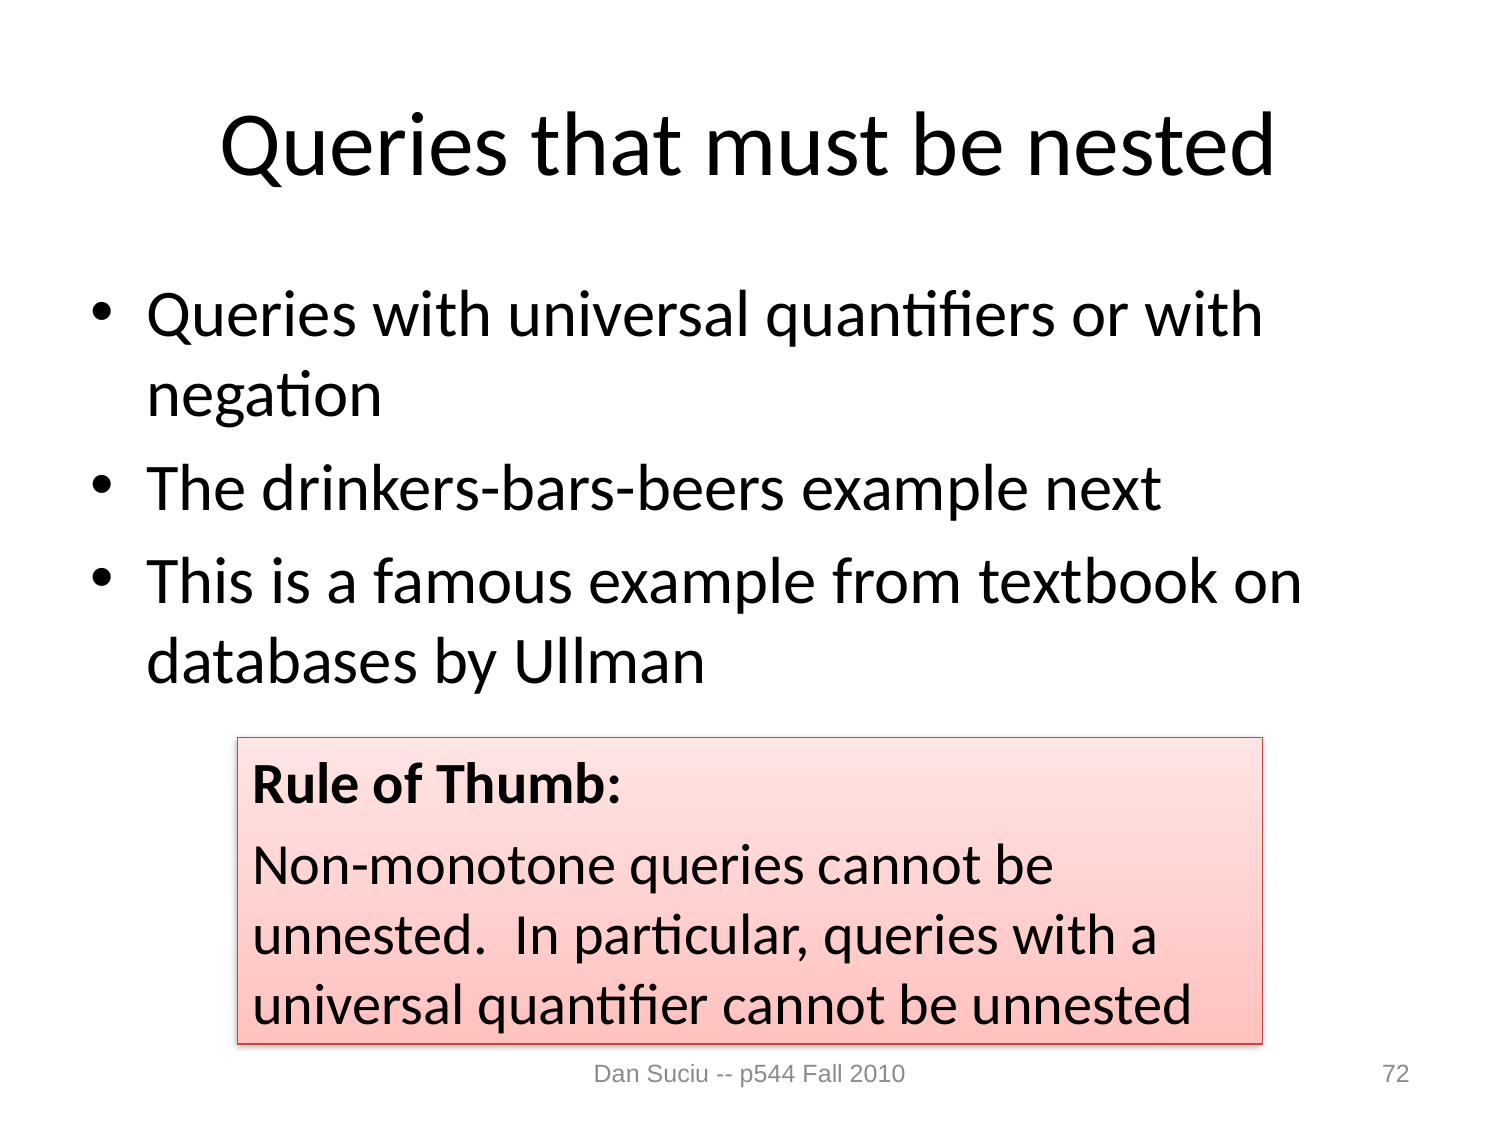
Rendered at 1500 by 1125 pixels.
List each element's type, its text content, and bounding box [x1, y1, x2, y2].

slide_number 72 [1074, 1042, 1425, 1103]
list Queries with universal quantifiers or with negation The drinkers-bars-beers example next This is a famous example from textbook on databases by Ullman [75, 262, 1425, 1005]
footer Dan Suciu -- p544 Fall 2010 [512, 1051, 988, 1103]
title Queries that must be nested [75, 45, 1425, 233]
text_box Rule of Thumb: Non-monotone queries cannot be unnested. In particular, queries with a universal quantifier cannot be unnested [237, 737, 1263, 1045]
